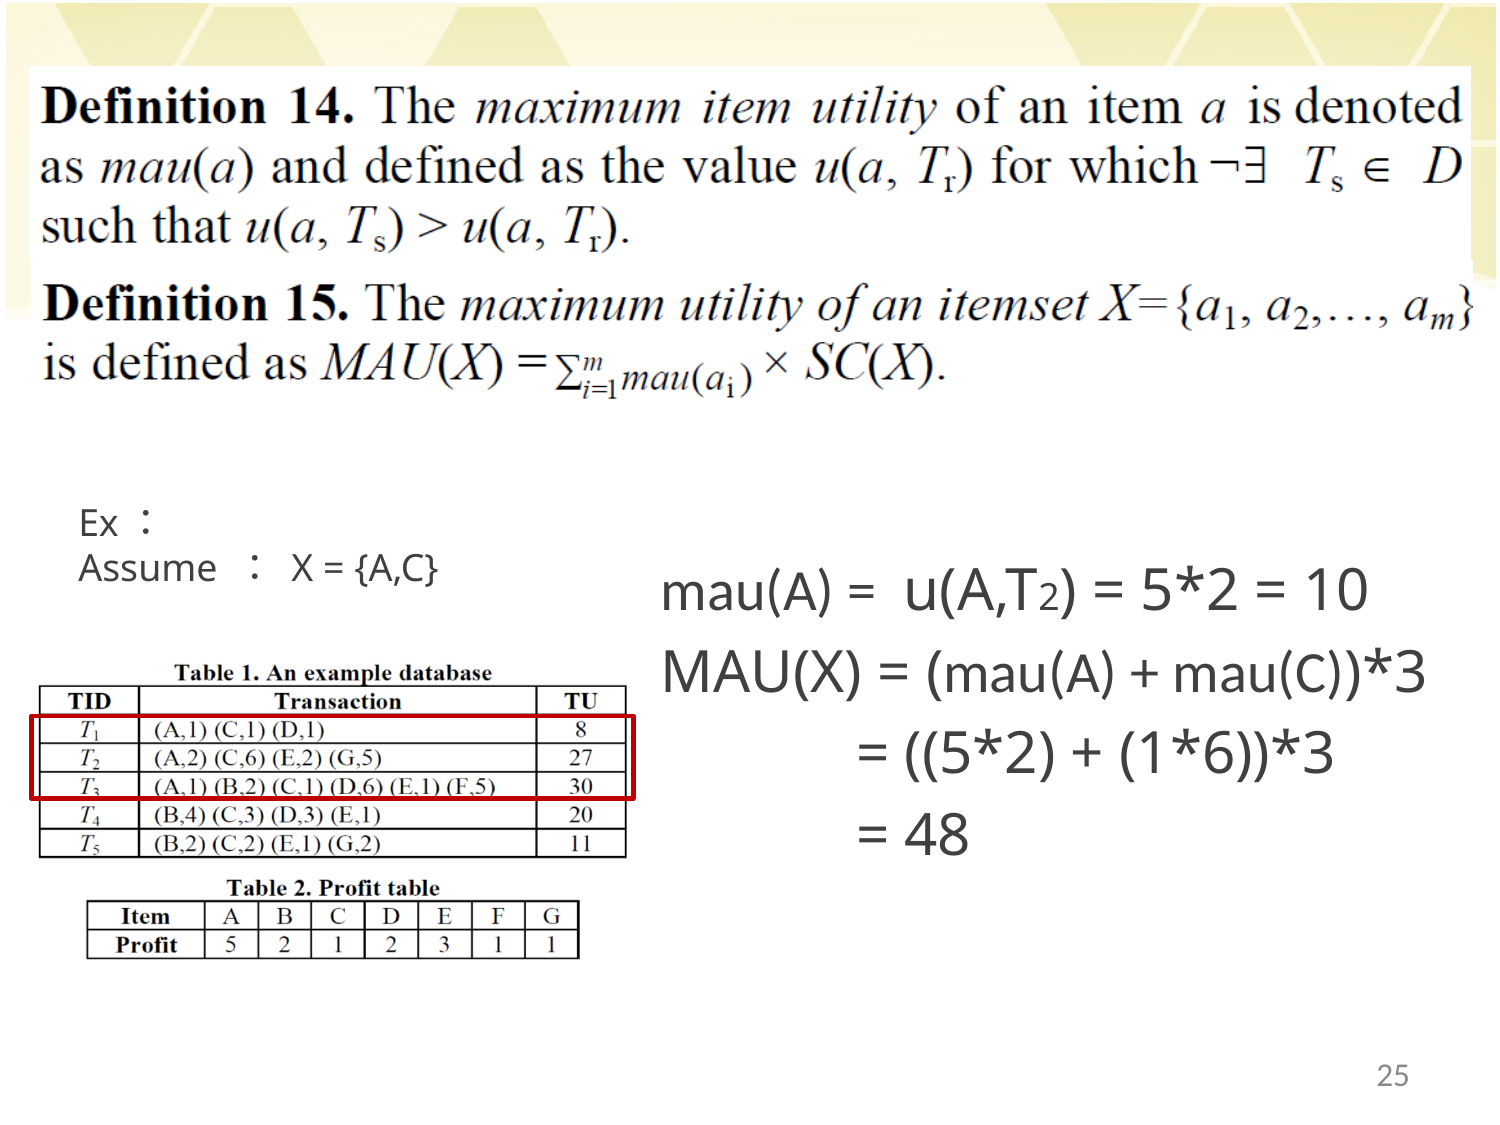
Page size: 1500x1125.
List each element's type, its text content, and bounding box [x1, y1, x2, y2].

list mau(A) = u(A,T2) = 5*2 = 10 MAU(X) = (mau(A) + mau(C))*3 = ((5*2) + (1*6))*3 = 48 [645, 544, 1473, 990]
slide_number 25 [1074, 1042, 1425, 1103]
picture [0, 0, 1500, 1125]
text_box Ex： Assume ： X = {A,C} [63, 491, 617, 597]
